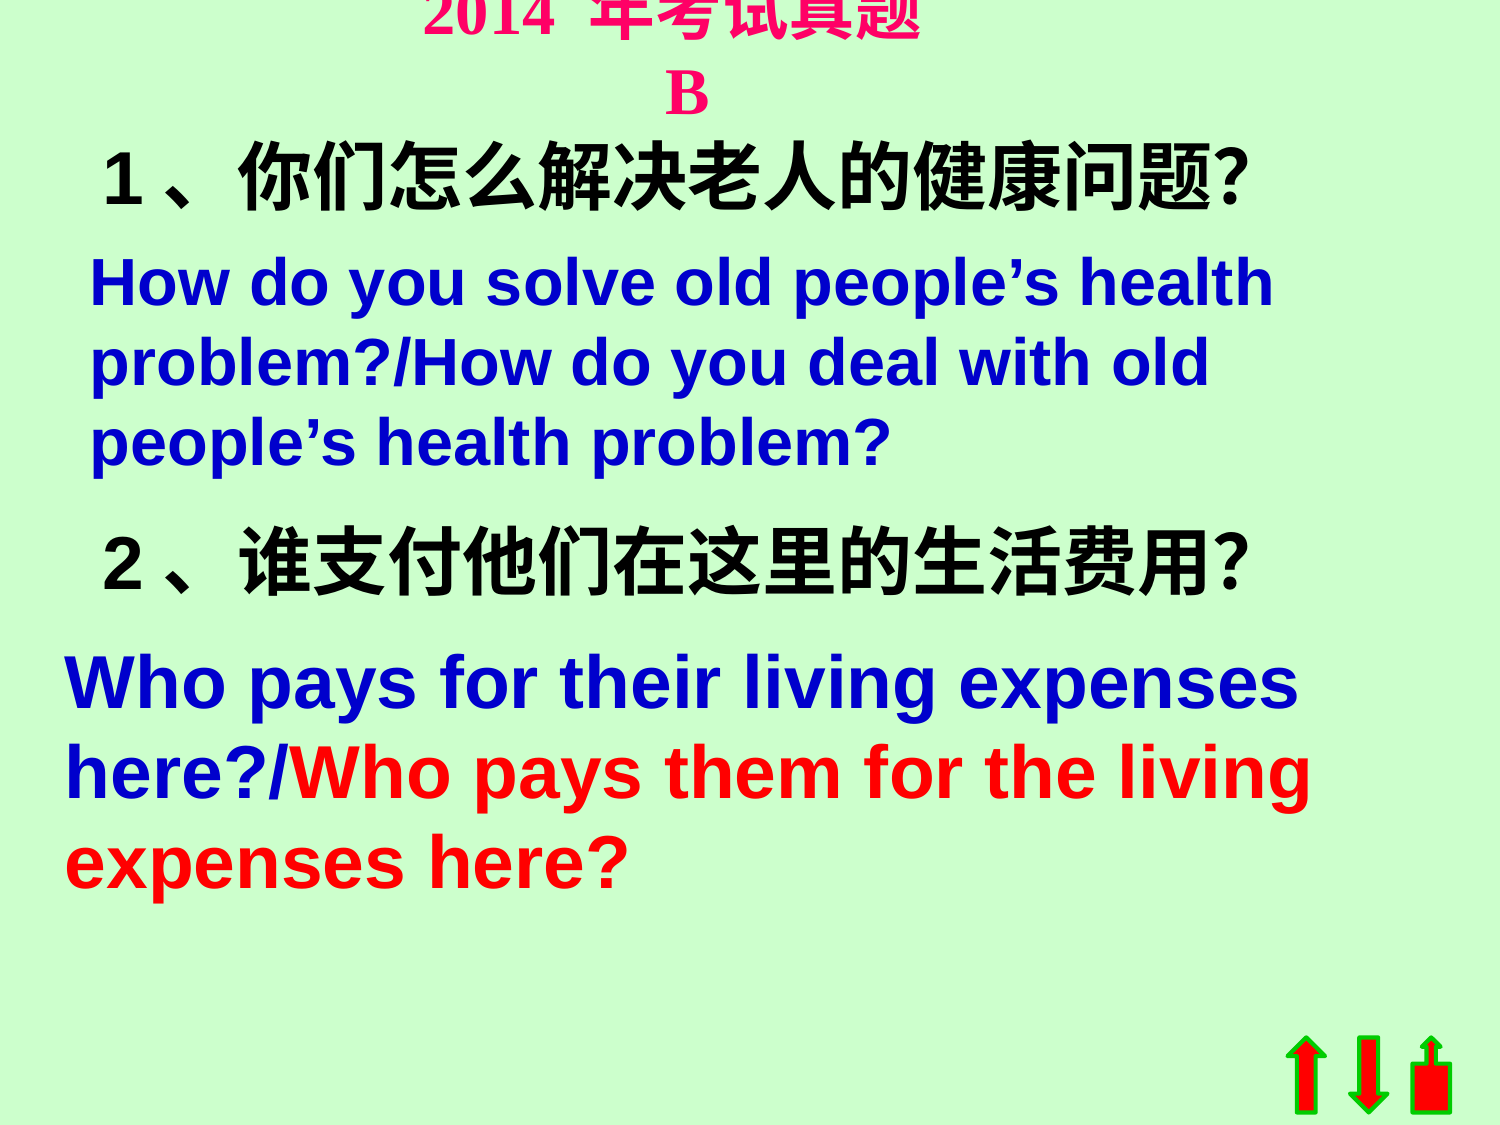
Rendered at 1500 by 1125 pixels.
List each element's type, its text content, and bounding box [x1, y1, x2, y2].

text_box 2、谁支付他们在这里的生活费用？ [87, 507, 1475, 612]
text_box 2014 年考试真题 B [375, 0, 1000, 136]
text_box [1285, 1035, 1327, 1115]
text_box How do you solve old people’s health problem?/How do you deal with old people’s health problem? [74, 231, 1425, 486]
text_box 1、你们怎么解决老人的健康问题？ [87, 122, 1413, 228]
text_box Who pays for their living expenses here?/Who pays them for the living expenses here? [50, 626, 1425, 912]
text_box [1410, 1035, 1453, 1115]
text_box [1348, 1035, 1390, 1115]
